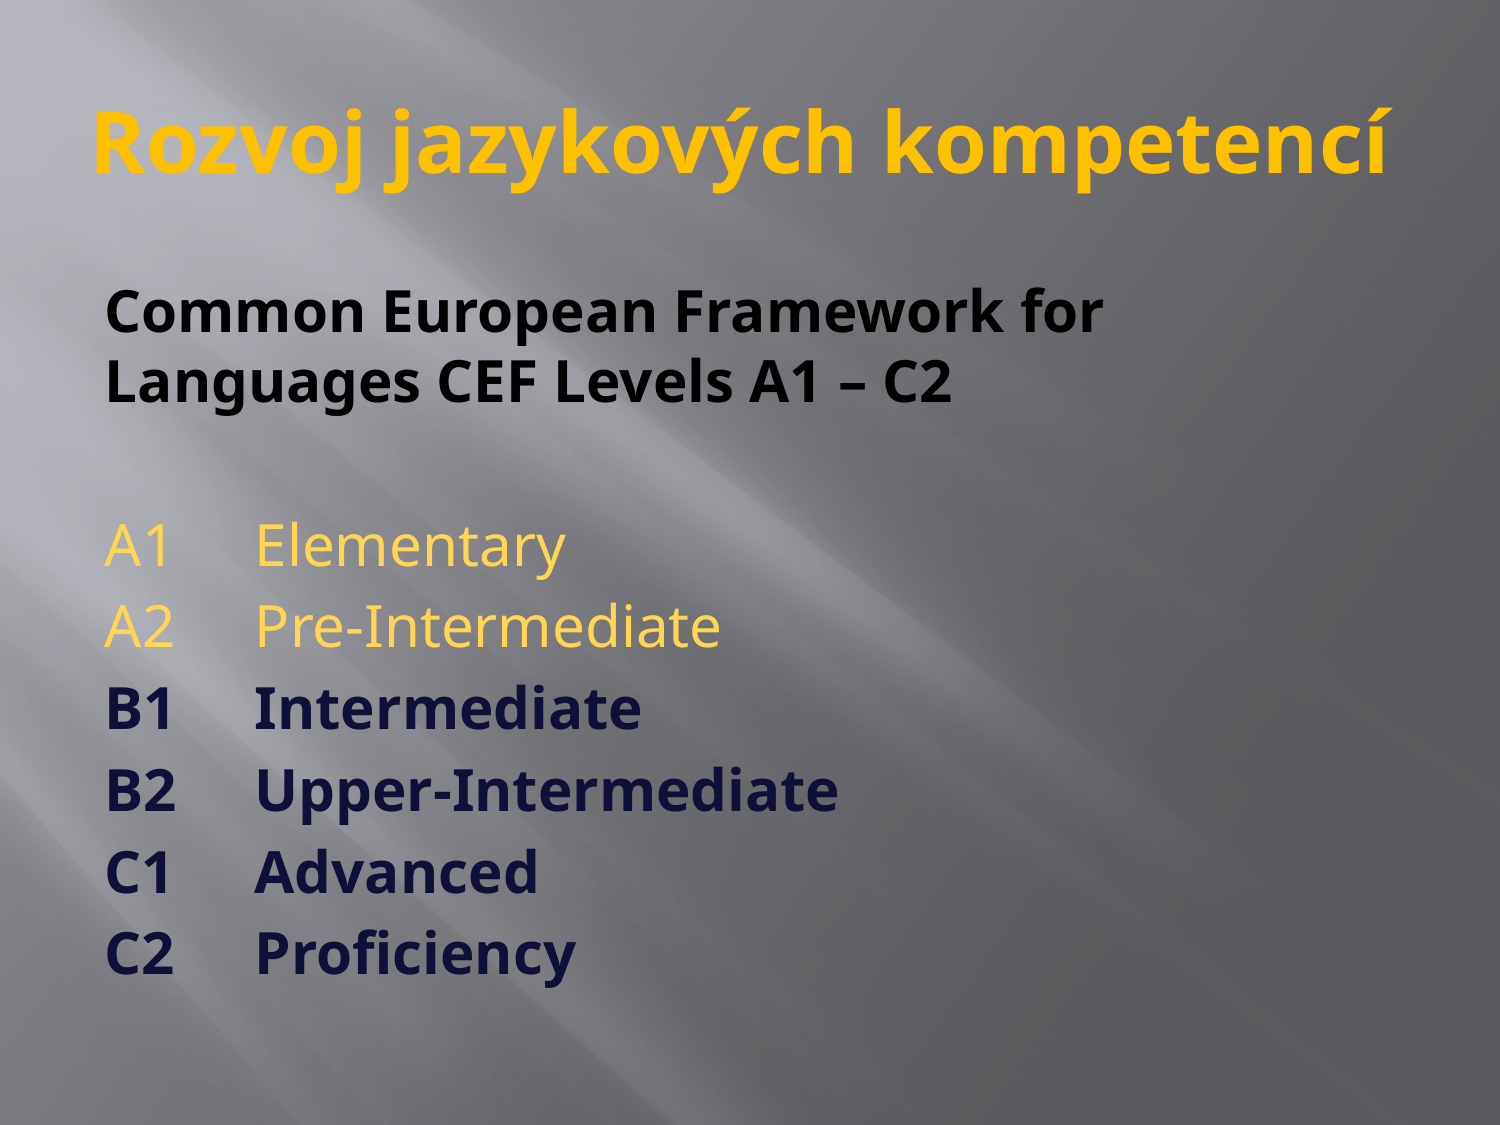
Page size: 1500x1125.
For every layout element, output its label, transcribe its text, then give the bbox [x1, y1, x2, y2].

list Common European Framework for Languages CEF Levels A1 – C2 A1 Elementary A2 Pre-Intermediate B1 Intermediate B2 Upper-Intermediate C1 Advanced C2 Proficiency [0, 266, 1351, 1040]
title Rozvoj jazykových kompetencí [75, 45, 1425, 233]
